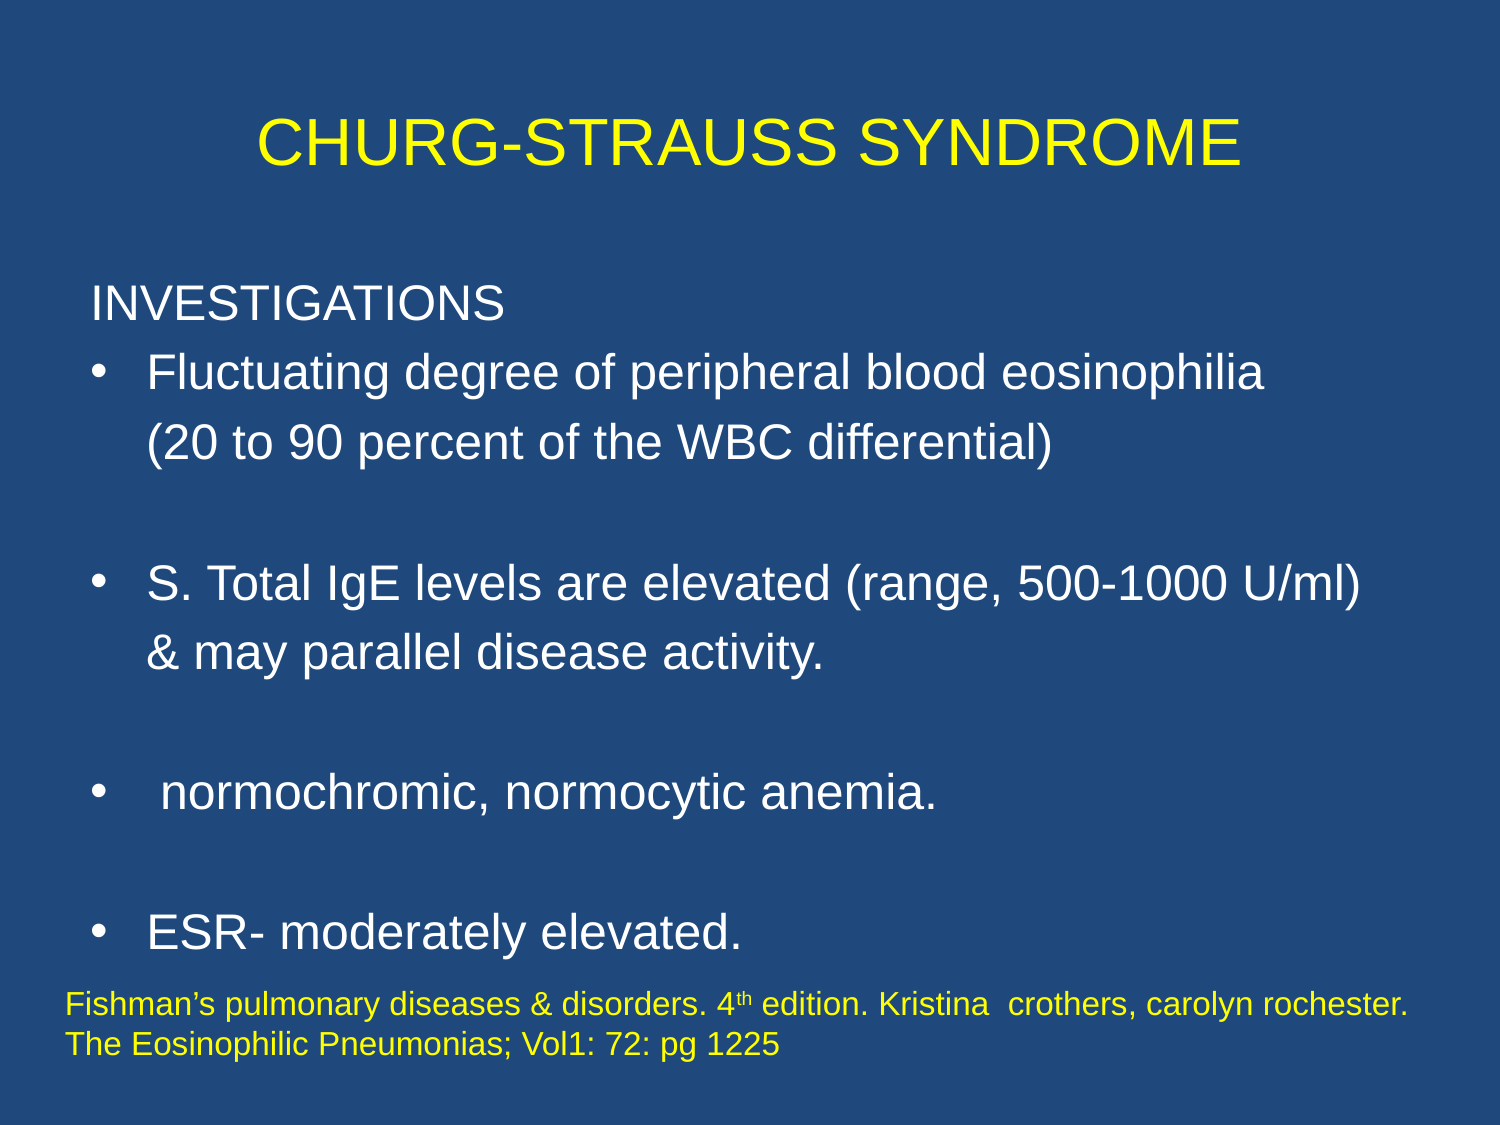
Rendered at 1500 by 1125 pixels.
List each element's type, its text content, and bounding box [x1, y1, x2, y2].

title CHURG-STRAUSS SYNDROME [75, 45, 1425, 233]
text_box Fishman’s pulmonary diseases & disorders. 4th edition. Kristina crothers, carolyn rochester. The Eosinophilic Pneumonias; Vol1: 72: pg 1225 [50, 974, 1450, 1070]
list INVESTIGATIONS Fluctuating degree of peripheral blood eosinophilia (20 to 90 percent of the WBC differential) S. Total IgE levels are elevated (range, 500-1000 U/ml) & may parallel disease activity. normochromic, normocytic anemia. ESR- moderately elevated. [75, 262, 1425, 974]
